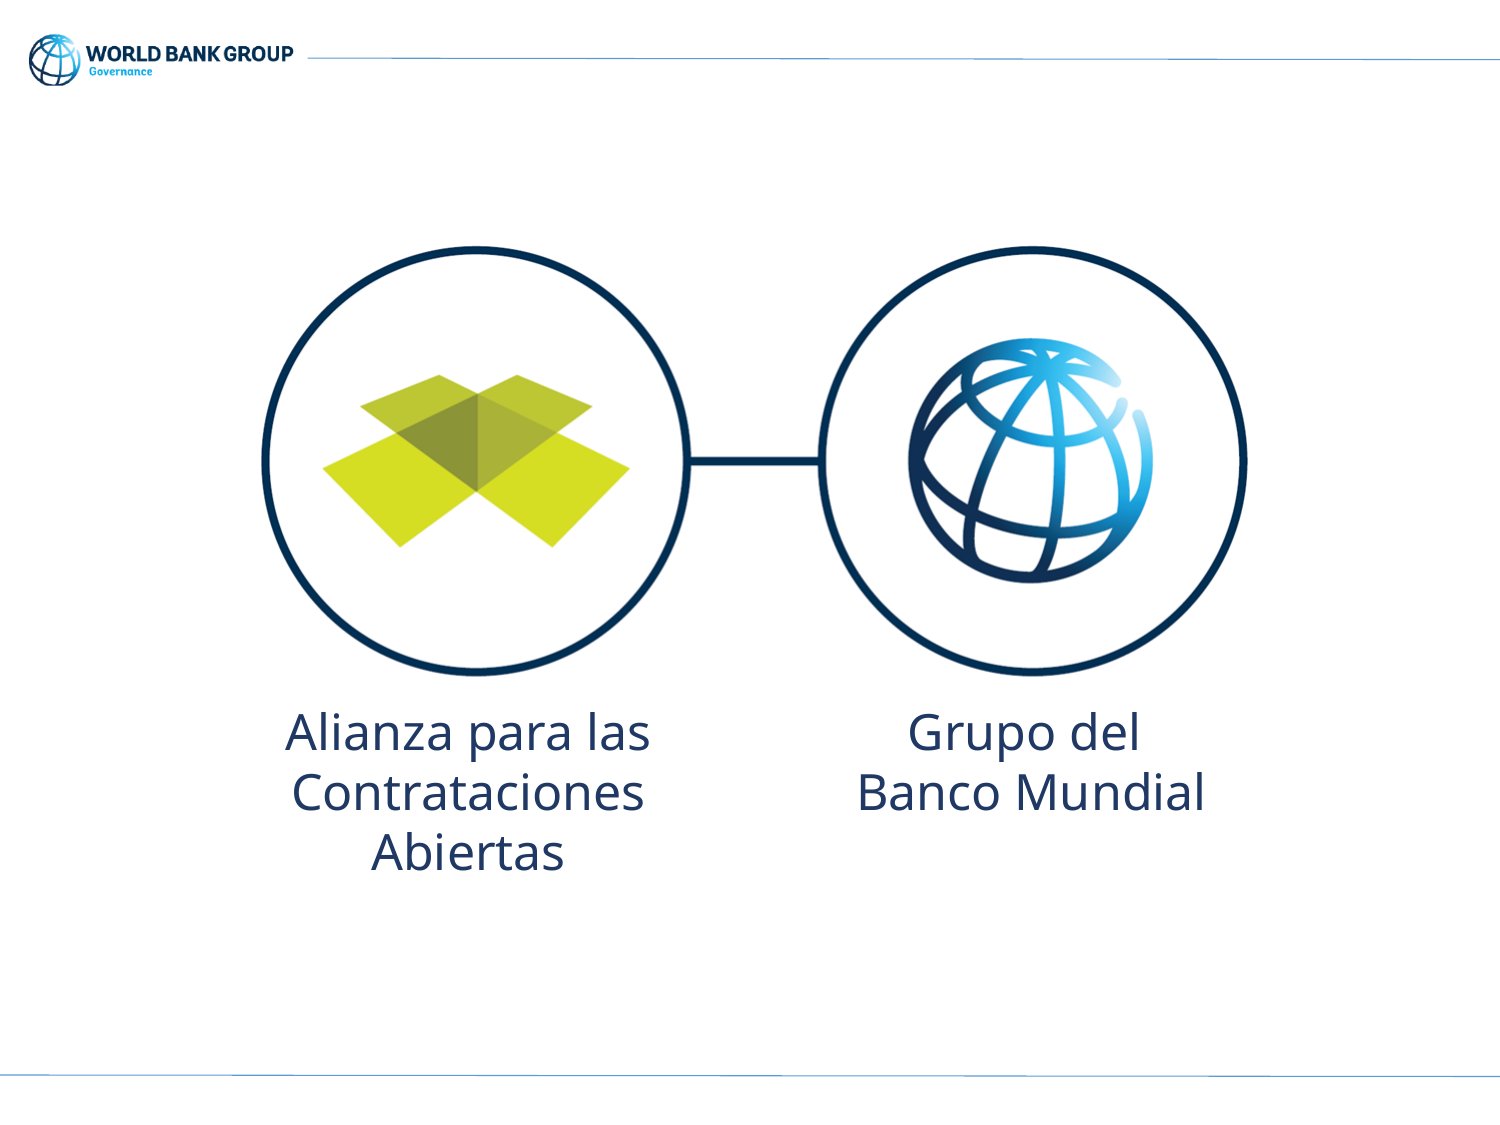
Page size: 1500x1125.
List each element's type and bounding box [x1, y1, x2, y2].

picture [25, 29, 296, 90]
text_box [224, 235, 1276, 891]
